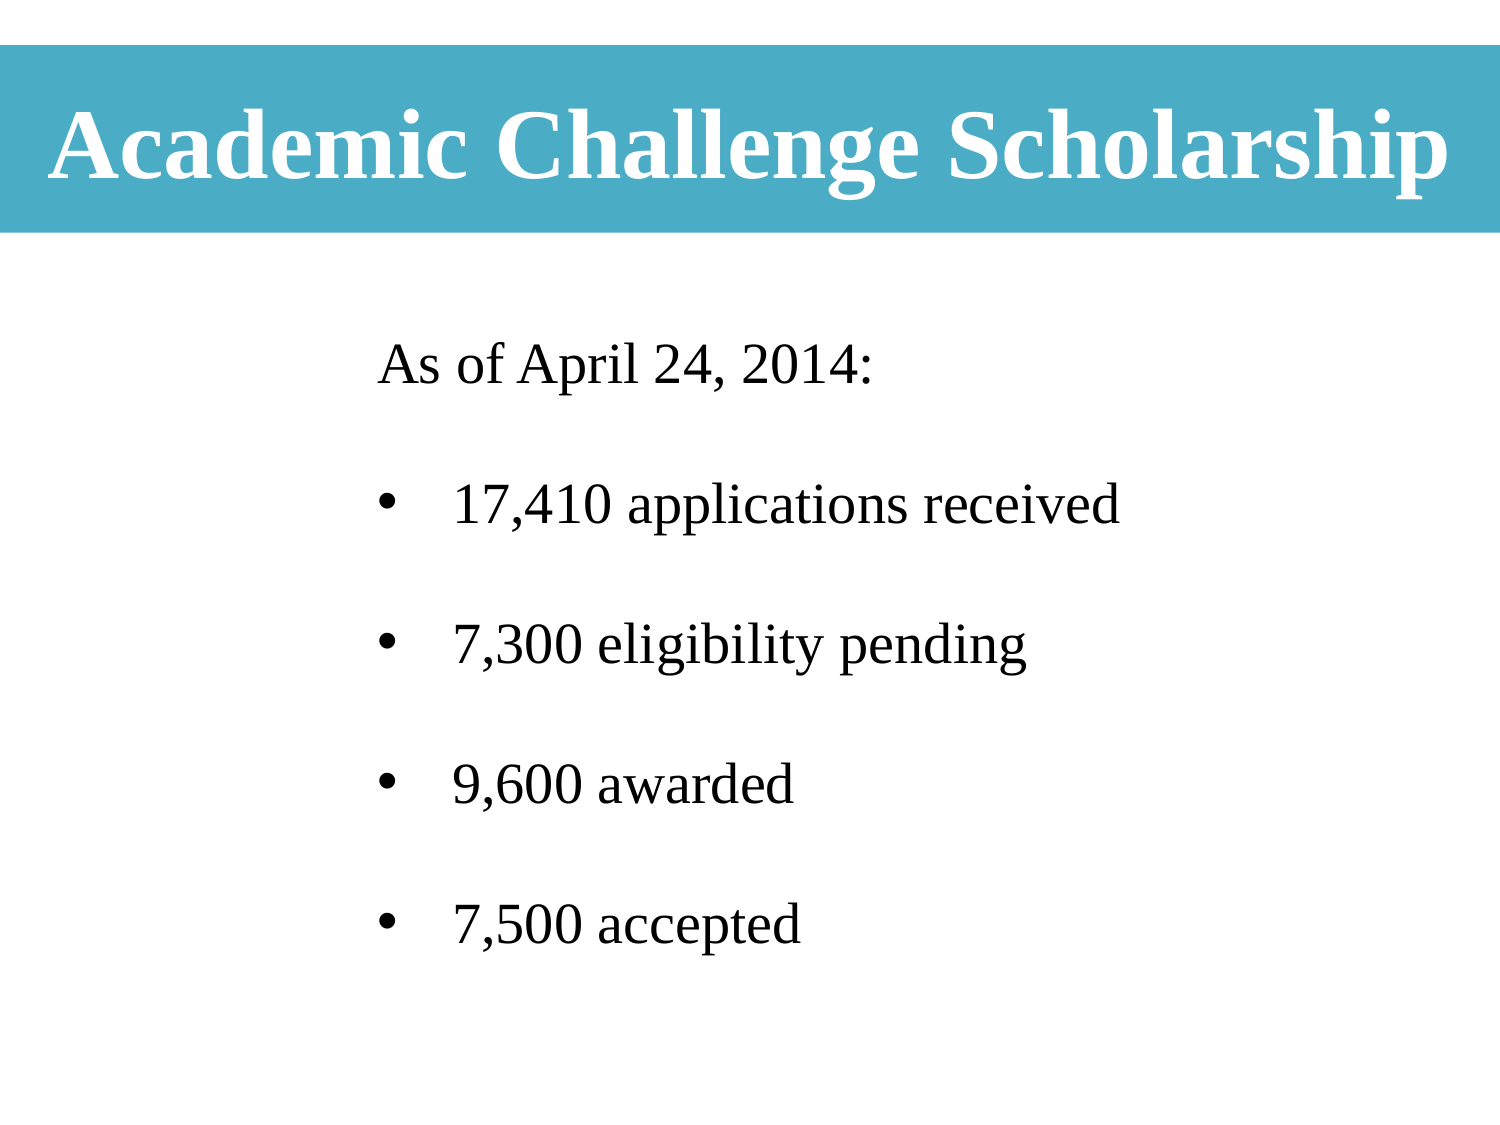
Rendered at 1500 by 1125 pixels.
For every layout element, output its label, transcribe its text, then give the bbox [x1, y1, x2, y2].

title Academic Challenge Scholarship [0, 45, 1500, 233]
text_box As of April 24, 2014: 17,410 applications received 7,300 eligibility pending 9,600 awarded 7,500 accepted [362, 318, 1263, 1008]
